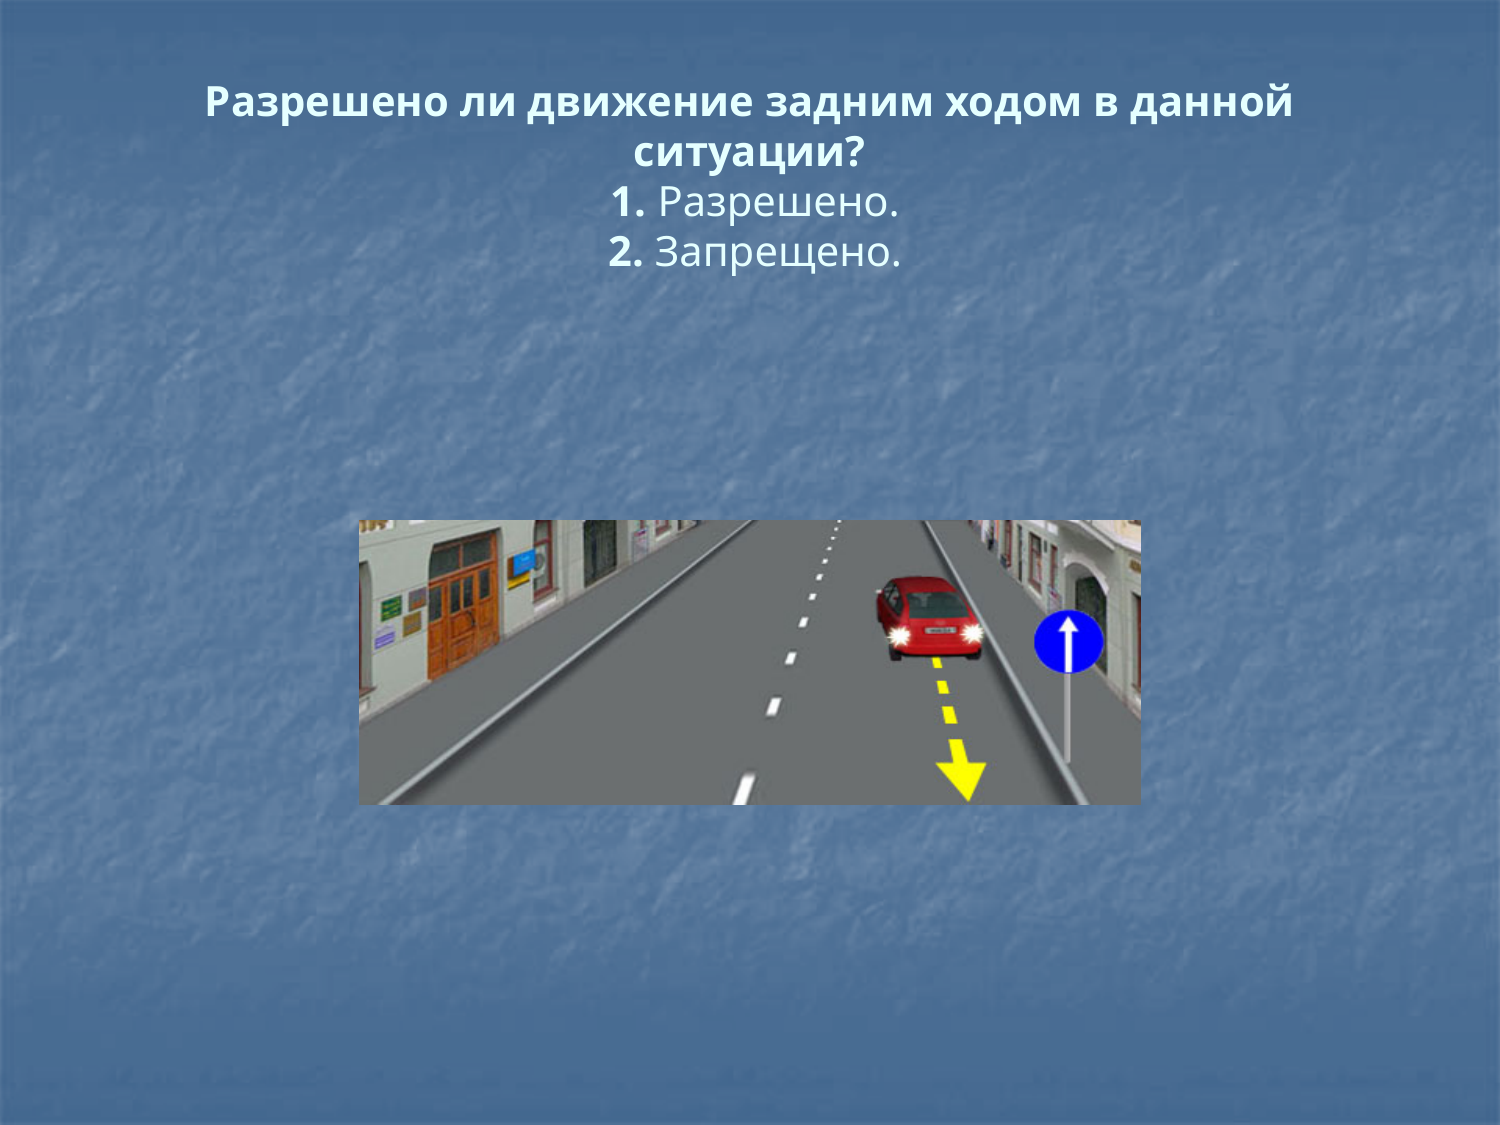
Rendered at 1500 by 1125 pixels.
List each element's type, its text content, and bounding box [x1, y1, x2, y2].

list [359, 520, 1141, 805]
title Разрешено ли движение задним ходом в данной ситуации? 1. Разрешено. 2. Запрещено. [74, 62, 1426, 288]
